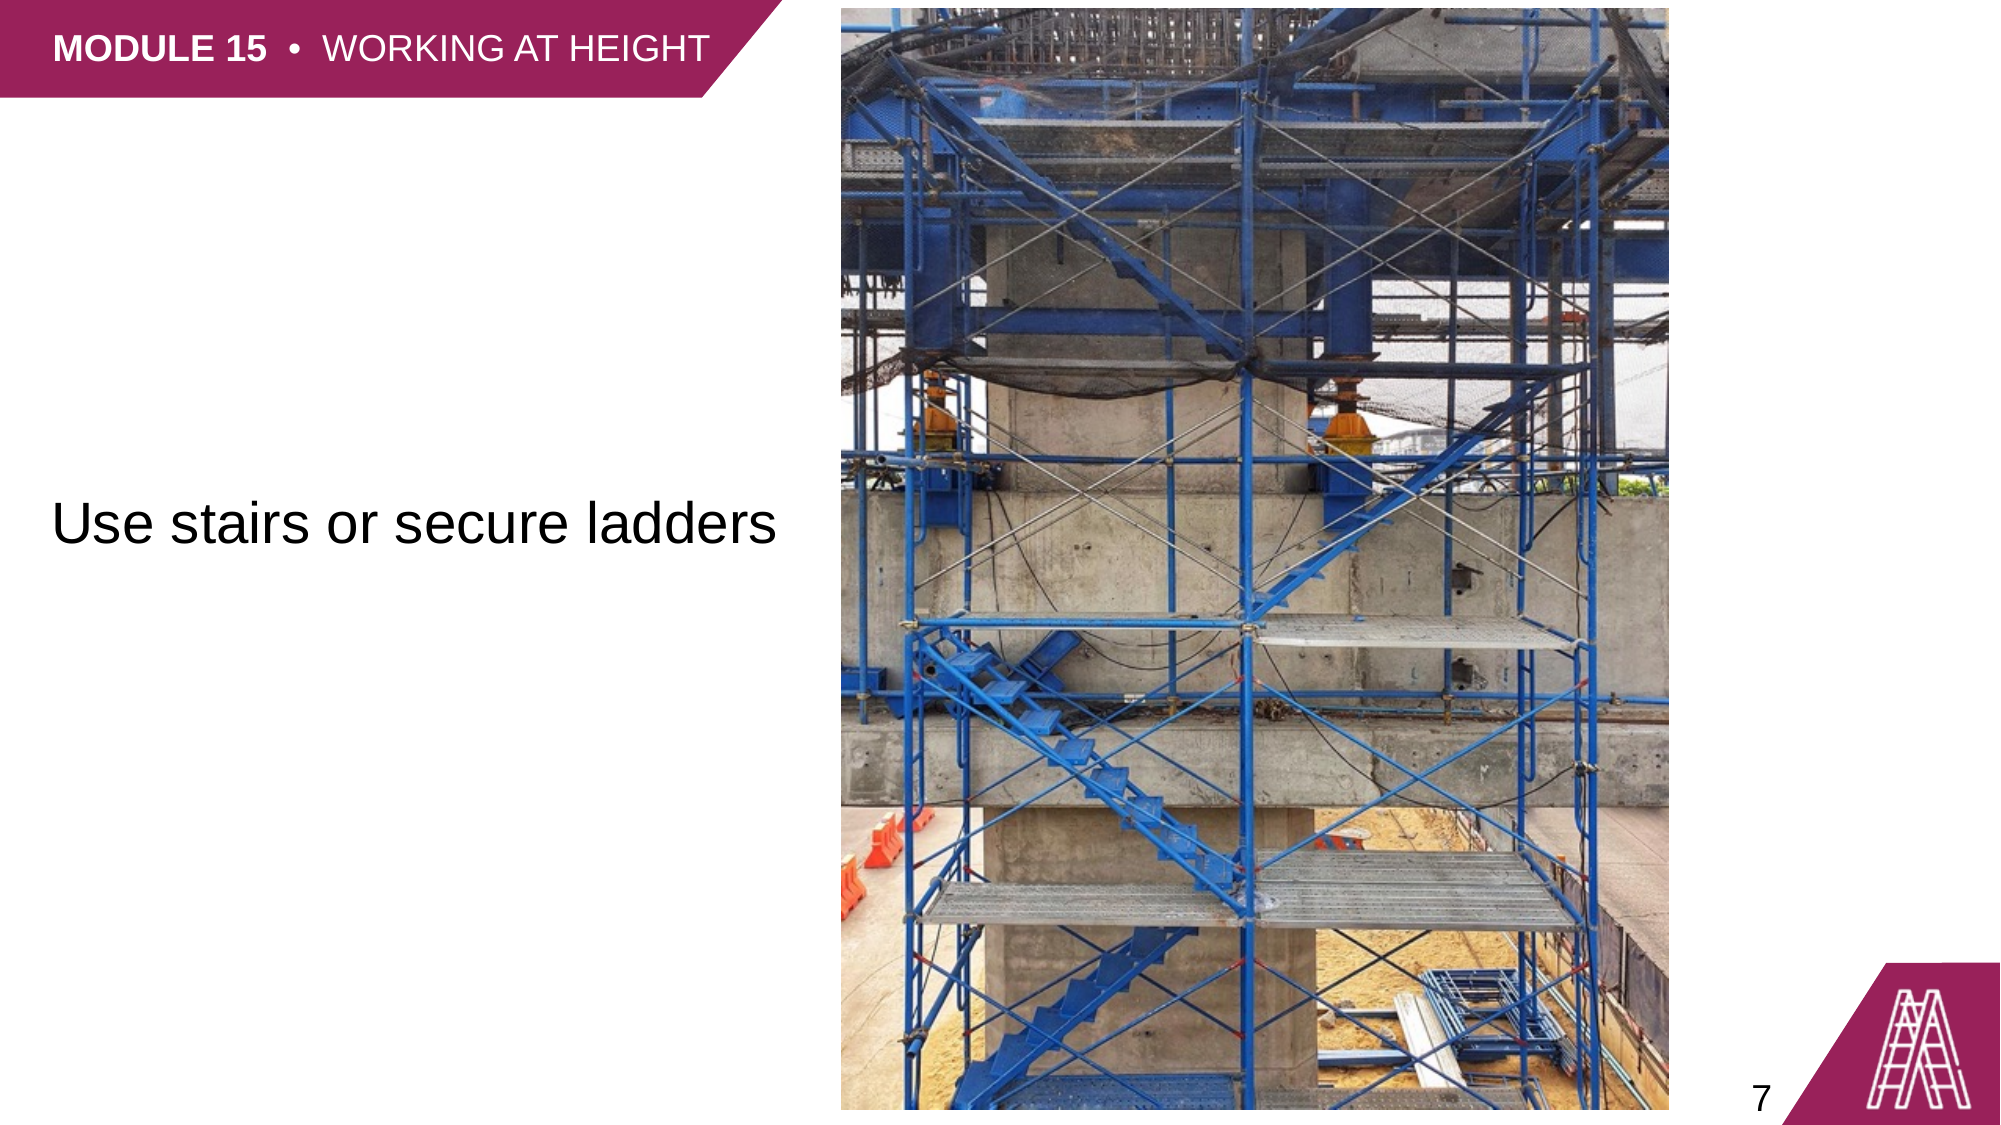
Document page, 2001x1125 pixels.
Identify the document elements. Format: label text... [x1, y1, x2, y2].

picture [1830, 962, 2000, 1125]
text_box [1818, 1048, 1830, 1066]
subtitle Use stairs or secure ladders [36, 477, 867, 1125]
picture [841, 8, 1669, 1110]
text_box 7 [1736, 1066, 1830, 1125]
